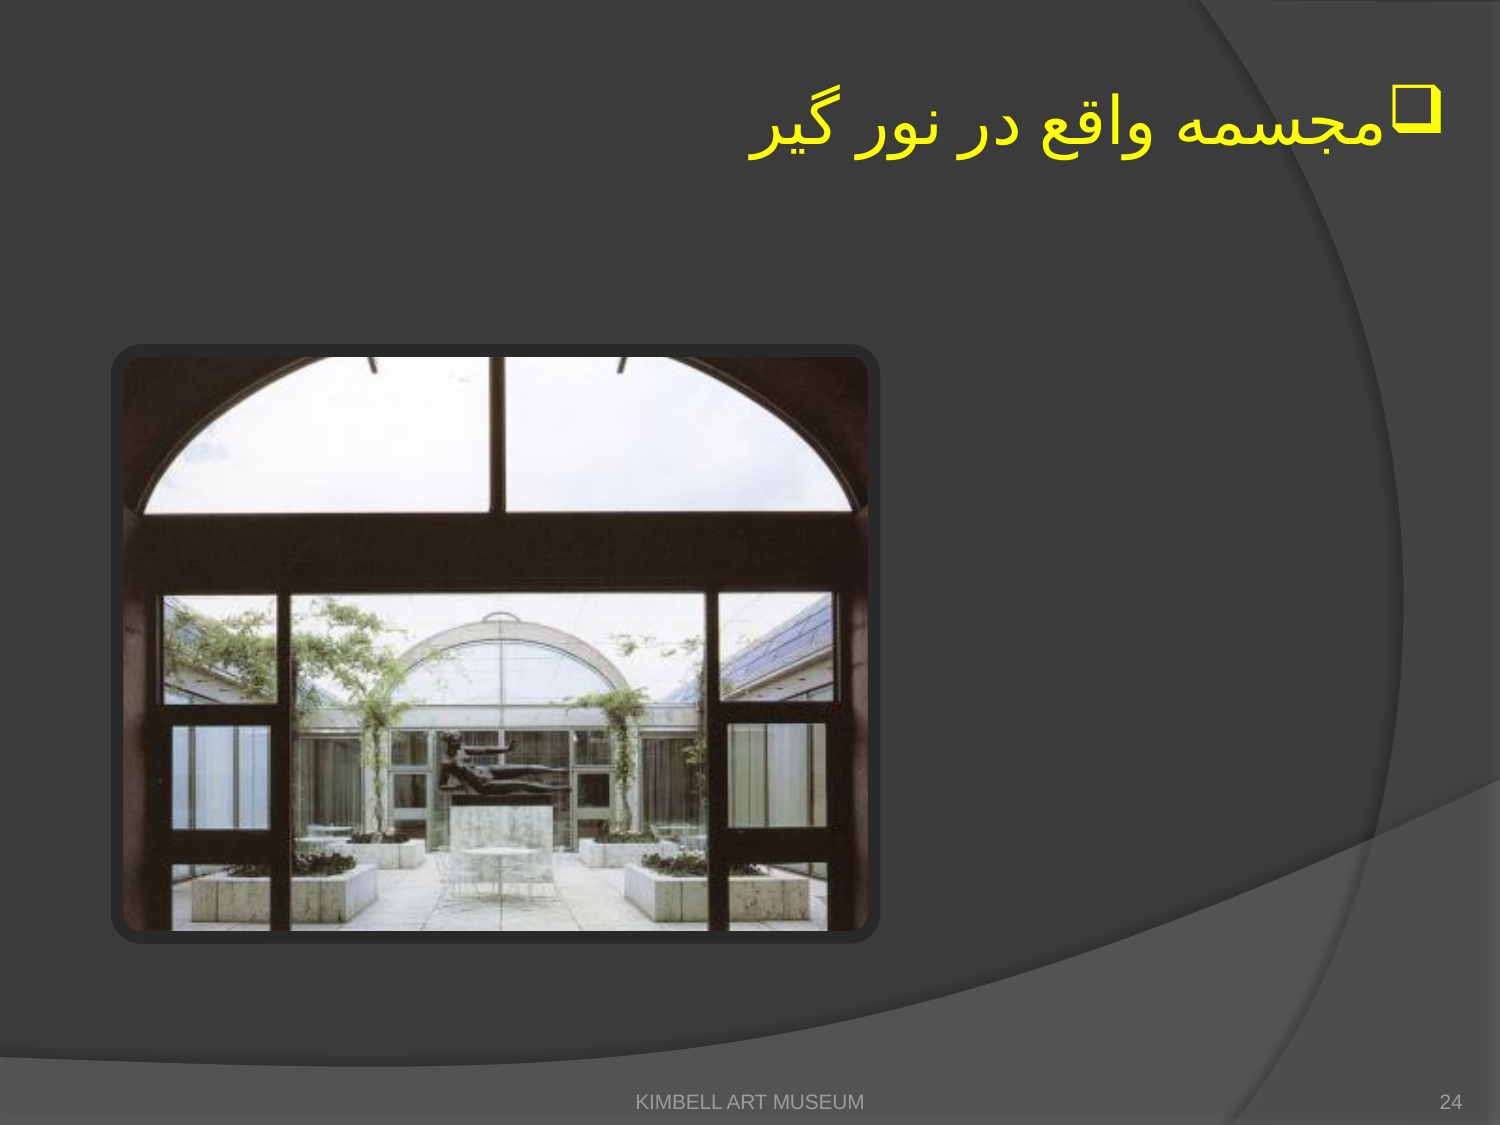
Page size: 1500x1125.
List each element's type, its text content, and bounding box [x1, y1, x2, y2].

text_box مجسمه واقع در نور گیر [736, 70, 1463, 165]
footer KIMBELL ART MUSEUM [512, 1053, 988, 1114]
slide_number 24 [1337, 1053, 1463, 1114]
picture [116, 350, 875, 938]
